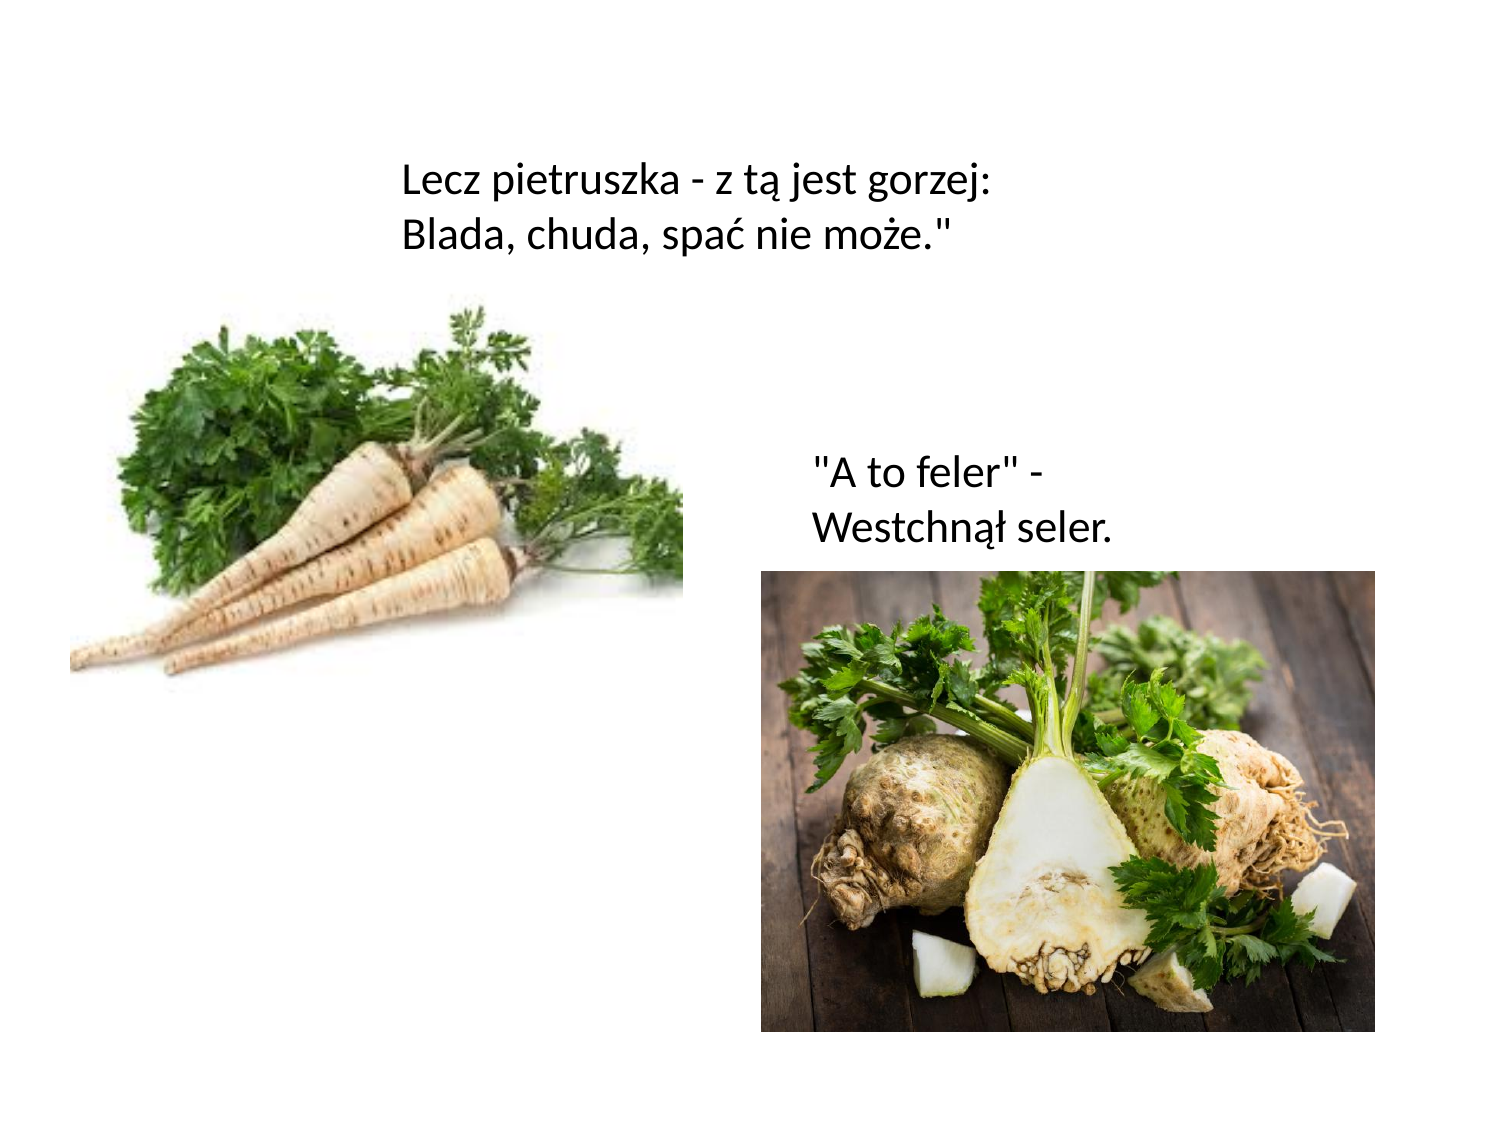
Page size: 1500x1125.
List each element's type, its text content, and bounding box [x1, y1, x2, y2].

picture [70, 257, 684, 717]
text_box Lecz pietruszka - z tą jest gorzej: Blada, chuda, spać nie może." [386, 141, 1067, 267]
text_box "A to feler" - Westchnął seler. [796, 434, 1196, 560]
picture [761, 571, 1376, 1032]
